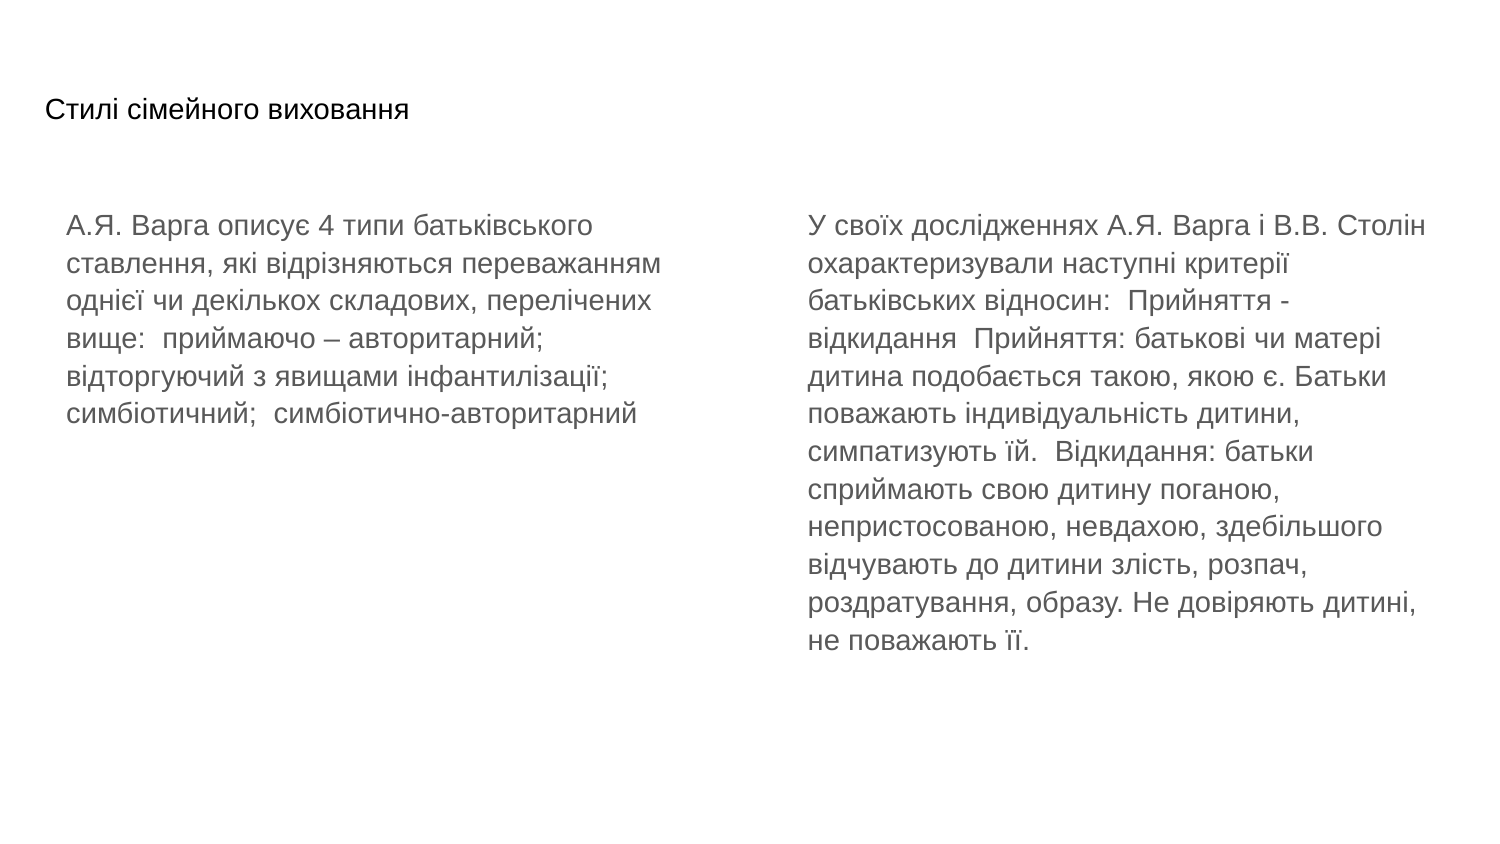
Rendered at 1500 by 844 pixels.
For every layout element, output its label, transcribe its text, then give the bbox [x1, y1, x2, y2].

list У своїх дослідженнях А.Я. Варга і В.В. Столін охарактеризували наступні критерії батьківських відносин: Прийняття - відкидання Прийняття: батькові чи матері дитина подобається такою, якою є. Батьки поважають індивідуальність дитини, симпатизують їй. Відкидання: батьки сприймають свою дитину поганою, непристосованою, невдахою, здебільшого відчувають до дитини злість, розпач, роздратування, образу. Не довіряють дитині, не поважають її. [792, 189, 1449, 750]
title Стилі сімейного виховання [29, 78, 1428, 173]
list А.Я. Варга описує 4 типи батьківського ставлення, які відрізняються переважанням однієї чи декількох складових, перелічених вище: приймаючо – авторитарний; відторгуючий з явищами інфантилізації; симбіотичний; симбіотично-авторитарний [51, 189, 708, 750]
